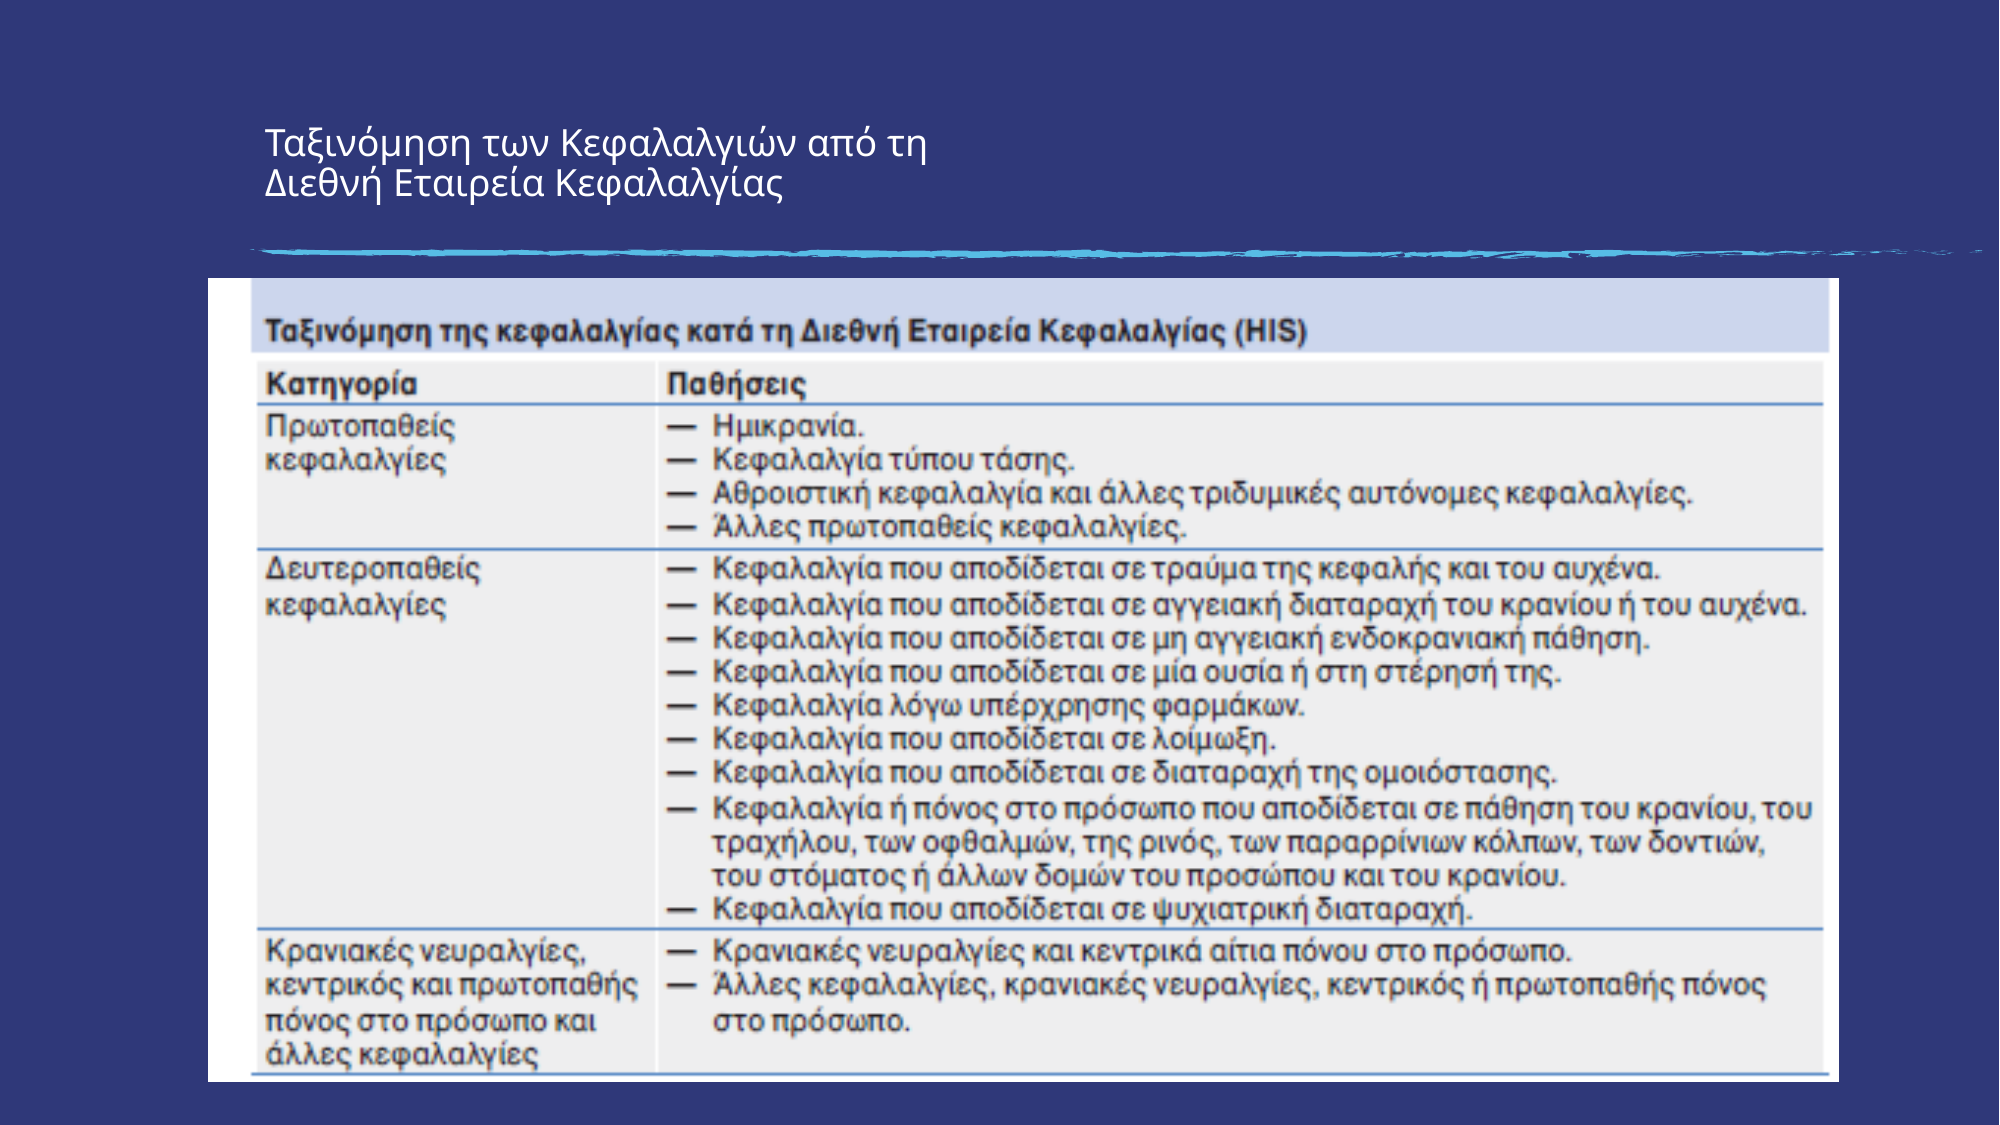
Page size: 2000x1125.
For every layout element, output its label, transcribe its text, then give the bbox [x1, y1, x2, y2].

title Ταξινόμηση των Κεφαλαλγιών από τη Διεθνή Εταιρεία Κεφαλαλγίας [249, 45, 1750, 213]
picture [208, 278, 1839, 1082]
